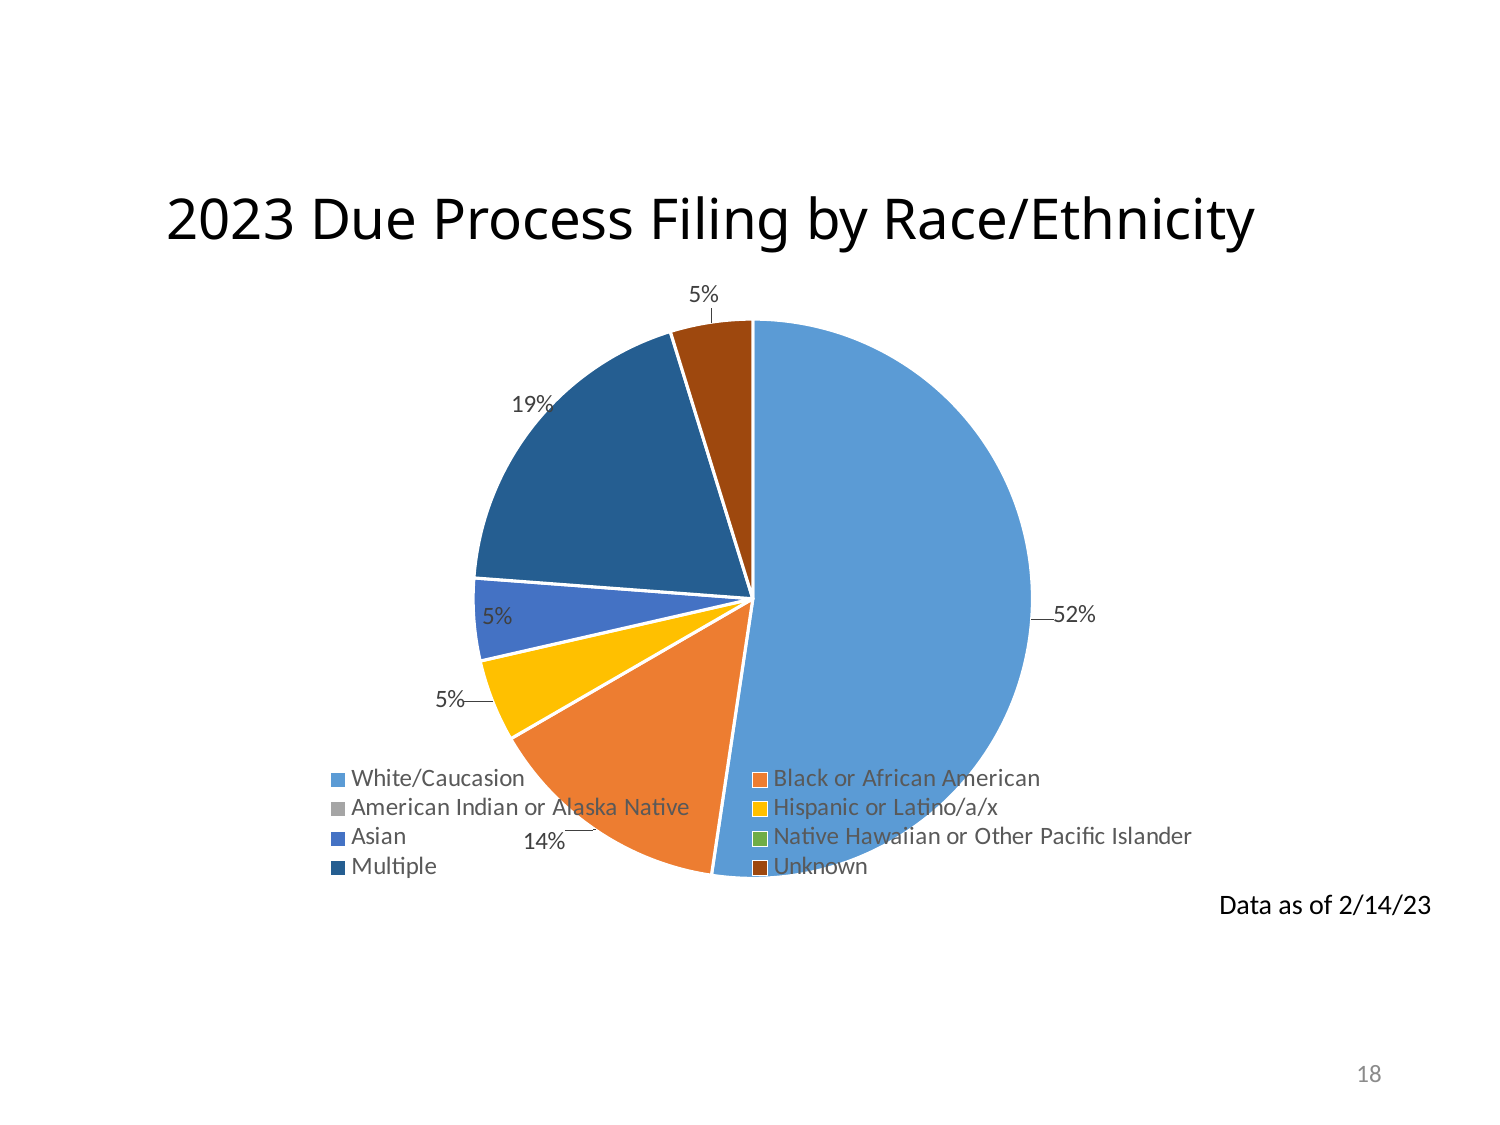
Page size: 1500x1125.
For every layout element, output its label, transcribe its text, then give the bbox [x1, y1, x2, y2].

text_box Data as of 2/14/23 [1269, 879, 1482, 928]
slide_number 18 [1059, 1042, 1397, 1103]
chart [259, 273, 1269, 949]
title 2023 Due Process Filing by Race/Ethnicity [64, 176, 1359, 266]
